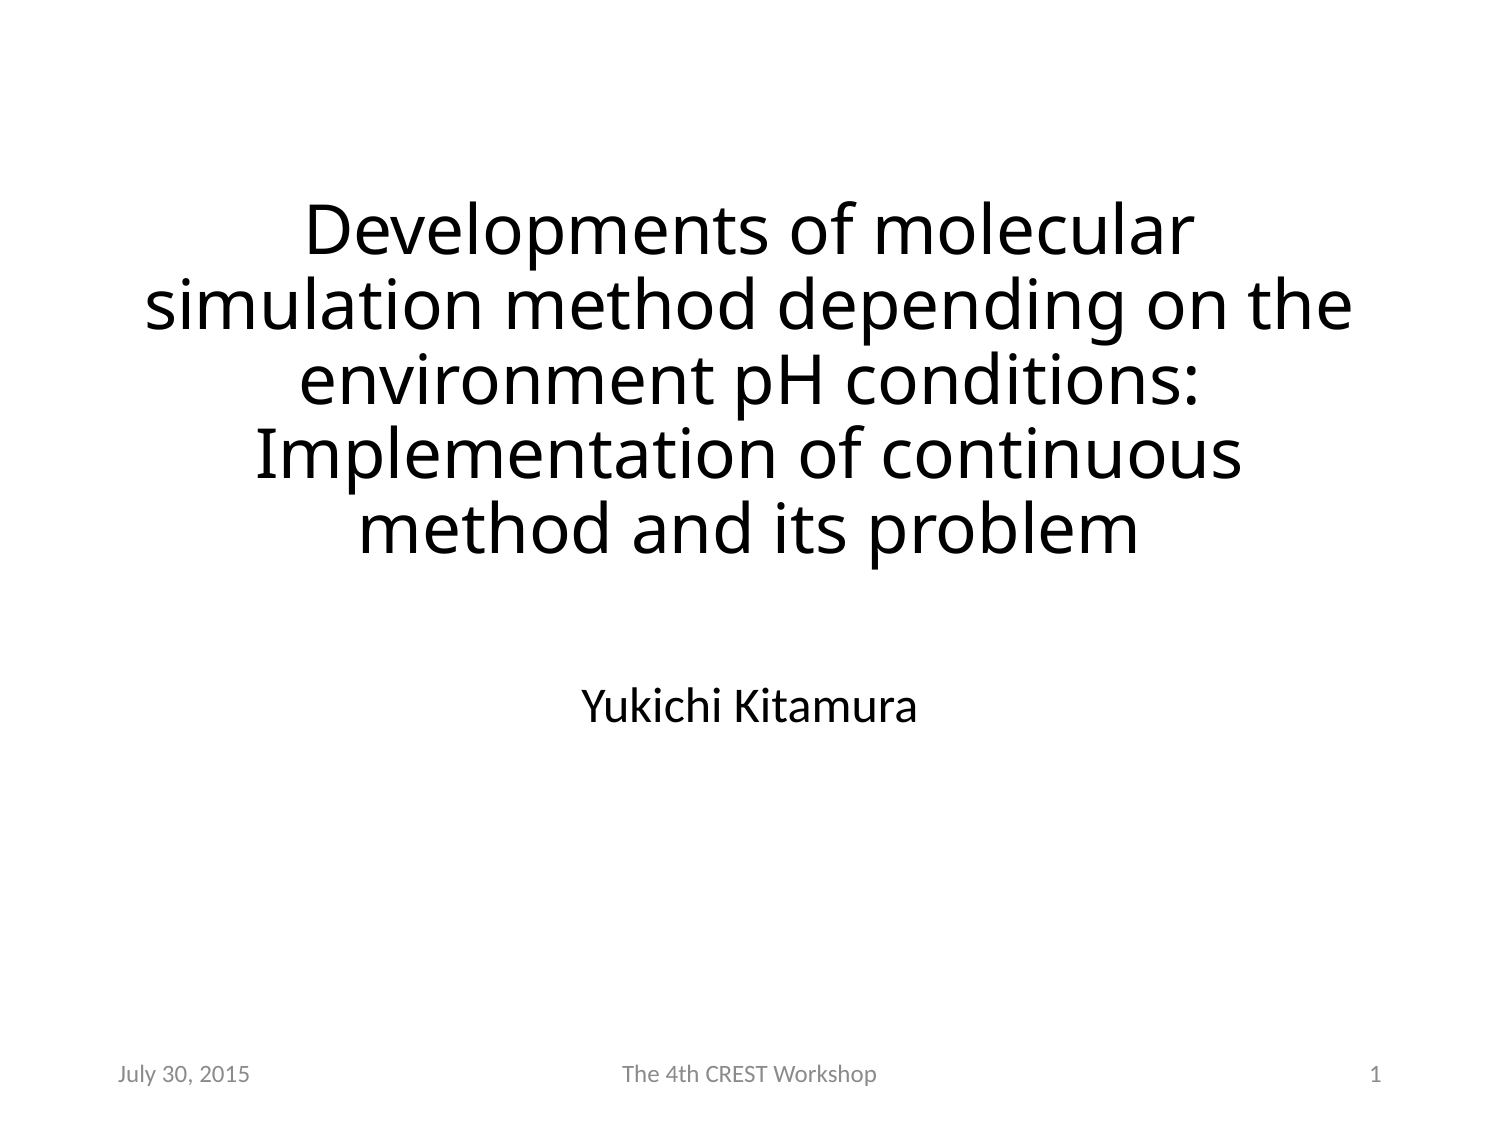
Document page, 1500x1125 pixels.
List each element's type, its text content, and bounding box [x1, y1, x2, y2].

title Developments of molecular simulation method depending on the environment pH conditions: Implementation of continuous method and its problem [112, 184, 1388, 576]
subtitle Yukichi Kitamura [187, 590, 1313, 863]
footer The 4th CREST Workshop [496, 1042, 1004, 1103]
slide_number 1 [1059, 1042, 1397, 1103]
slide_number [103, 1042, 441, 1103]
